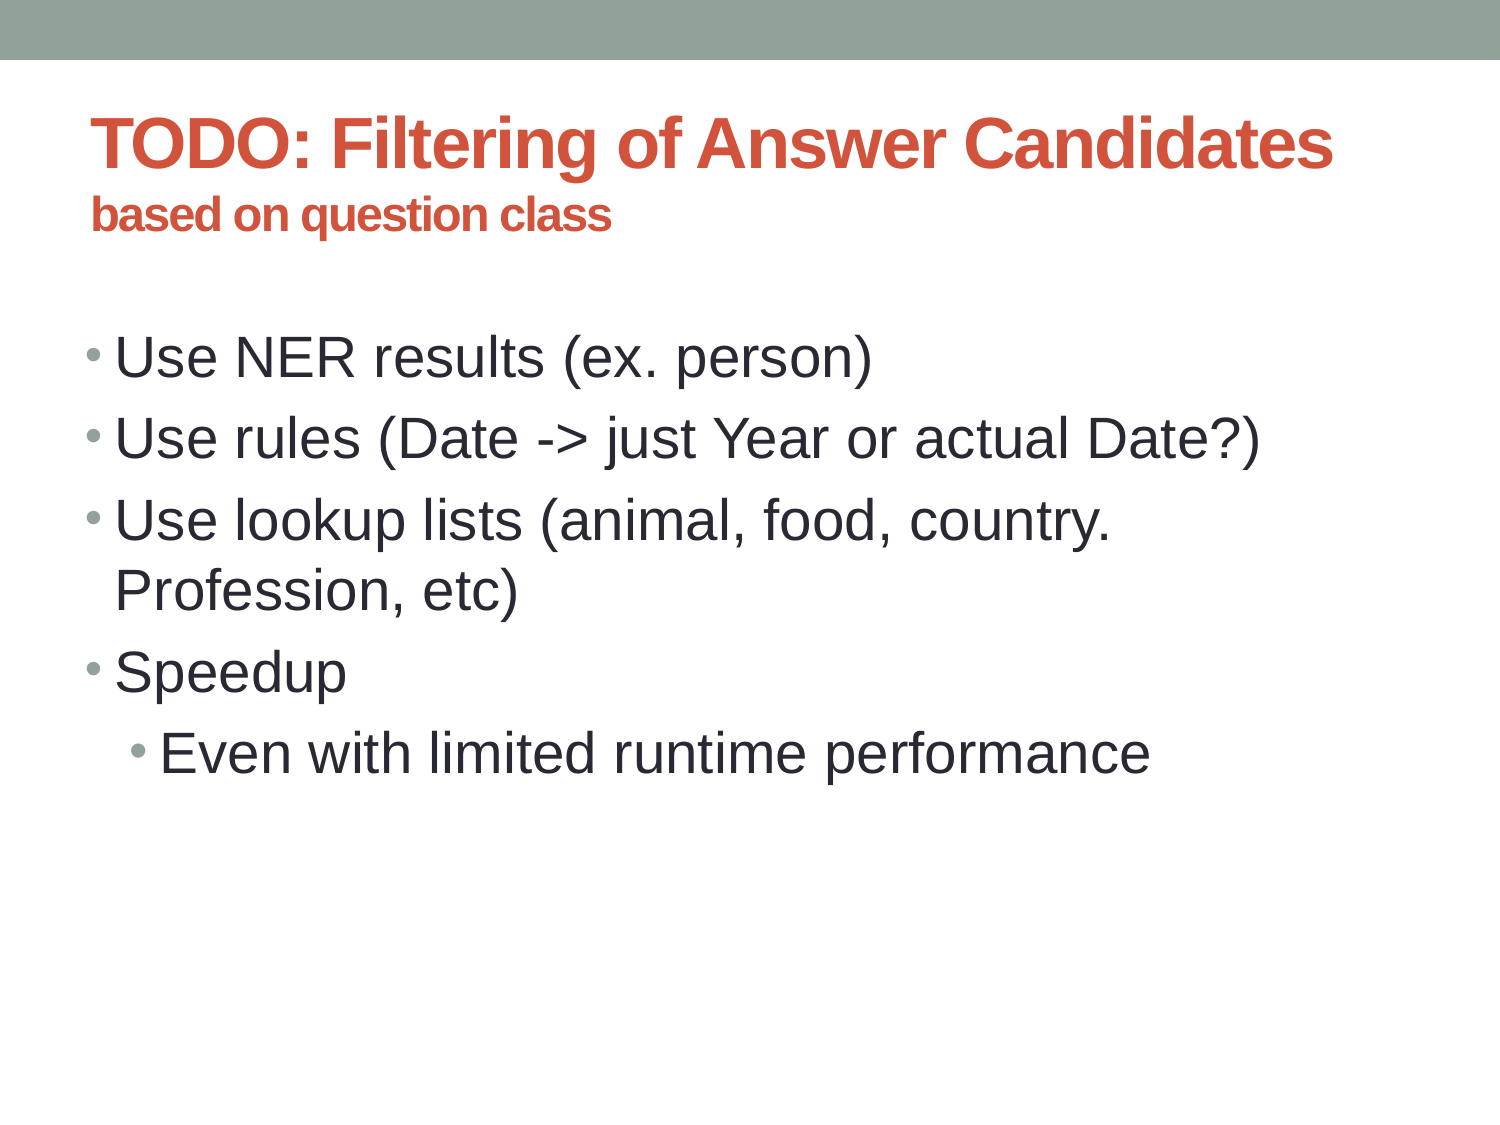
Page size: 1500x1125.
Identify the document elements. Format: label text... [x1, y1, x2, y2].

title TODO: Filtering of Answer Candidates based on question class [75, 87, 1425, 249]
list Use NER results (ex. person) Use rules (Date -> just Year or actual Date?) Use lookup lists (animal, food, country. Profession, etc) Speedup Even with limited runtime performance [24, 249, 1425, 1025]
